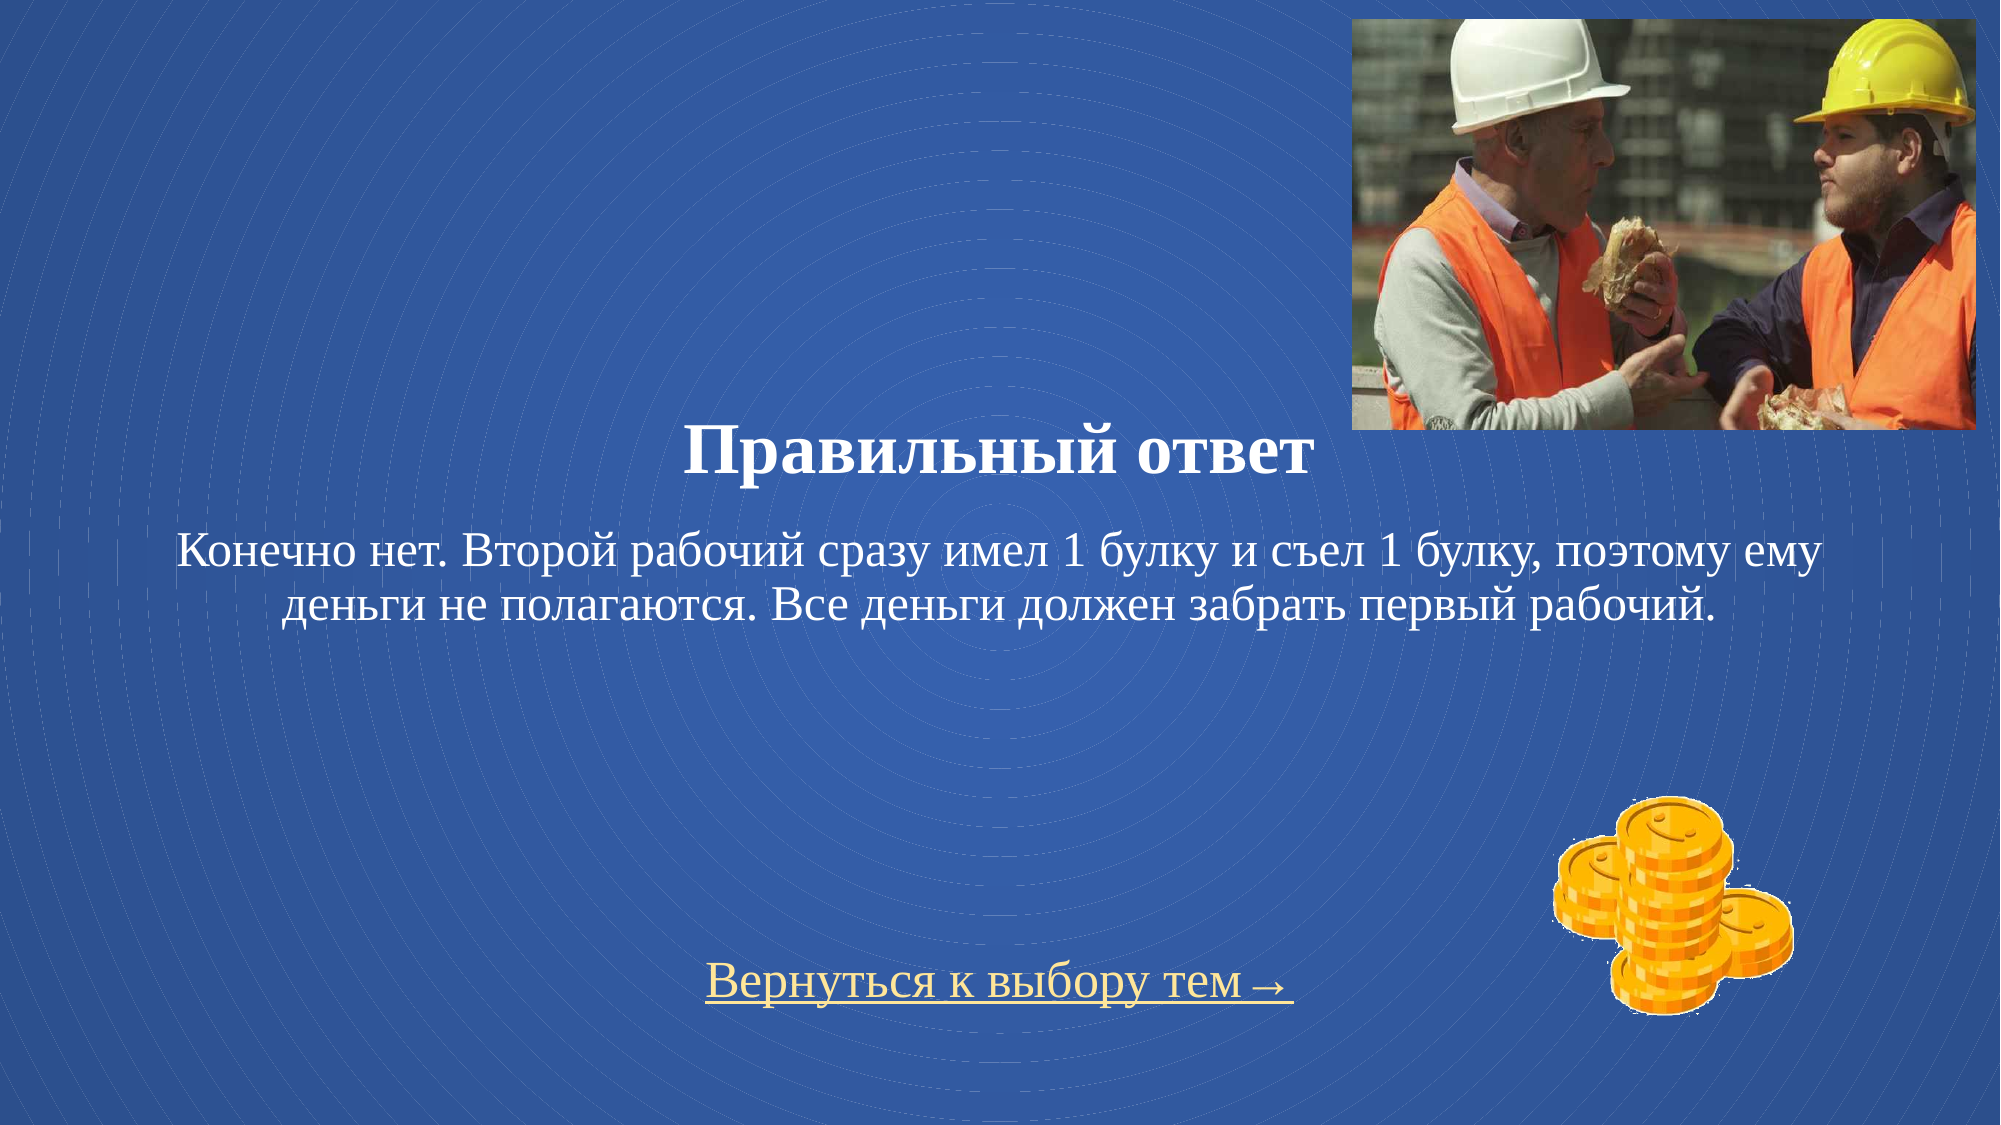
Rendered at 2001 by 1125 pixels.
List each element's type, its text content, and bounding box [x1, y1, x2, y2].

text_box Вернуться к выбору тем→ [690, 938, 1310, 1016]
title Правильный ответ Конечно нет. Второй рабочий сразу имел 1 булку и съел 1 булку, поэтому ему деньги не полагаются. Все деньги должен забрать первый рабочий. [117, 396, 1883, 646]
picture [1405, 681, 1929, 1074]
picture [1352, 19, 1976, 430]
